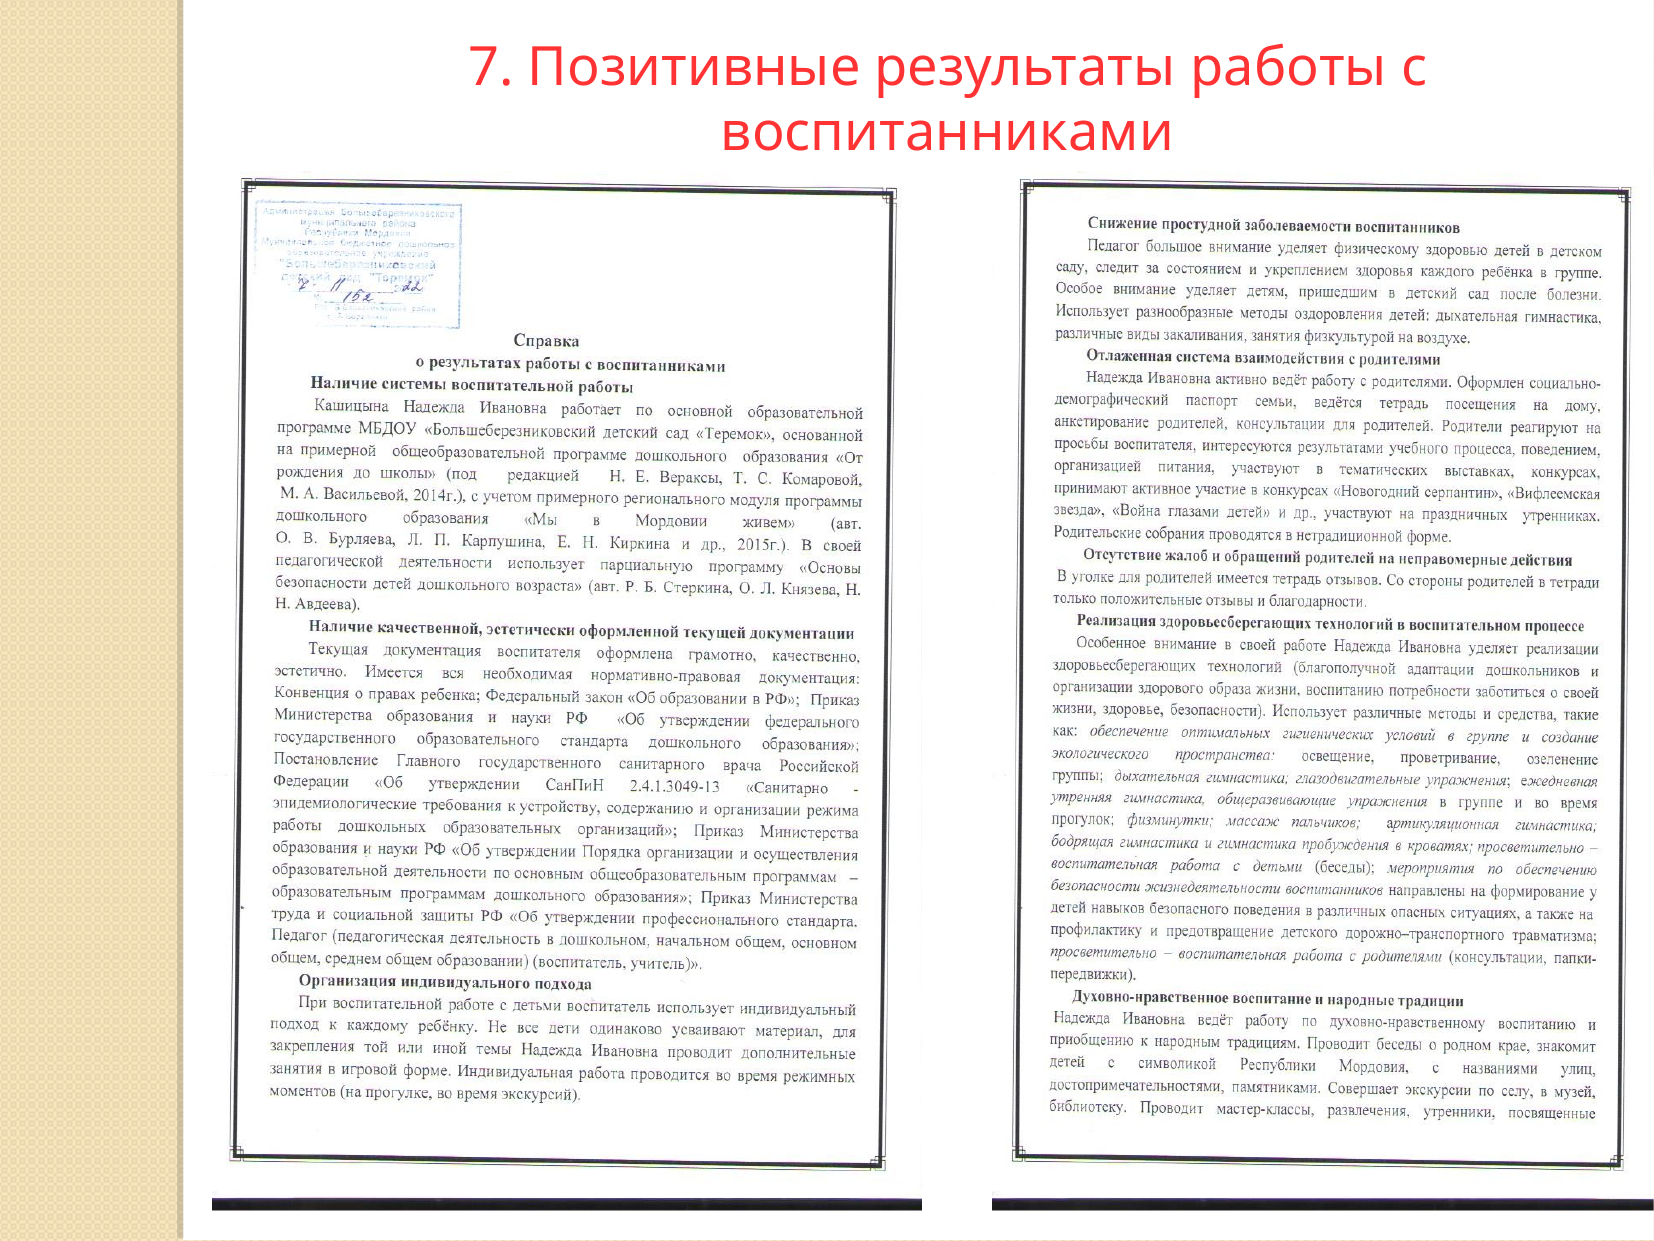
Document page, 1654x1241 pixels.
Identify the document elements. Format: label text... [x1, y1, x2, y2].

picture [0, 0, 183, 1241]
title 7. Позитивные результаты работы с воспитанниками [241, 59, 1654, 134]
picture [991, 170, 1654, 1211]
picture [212, 170, 922, 1211]
